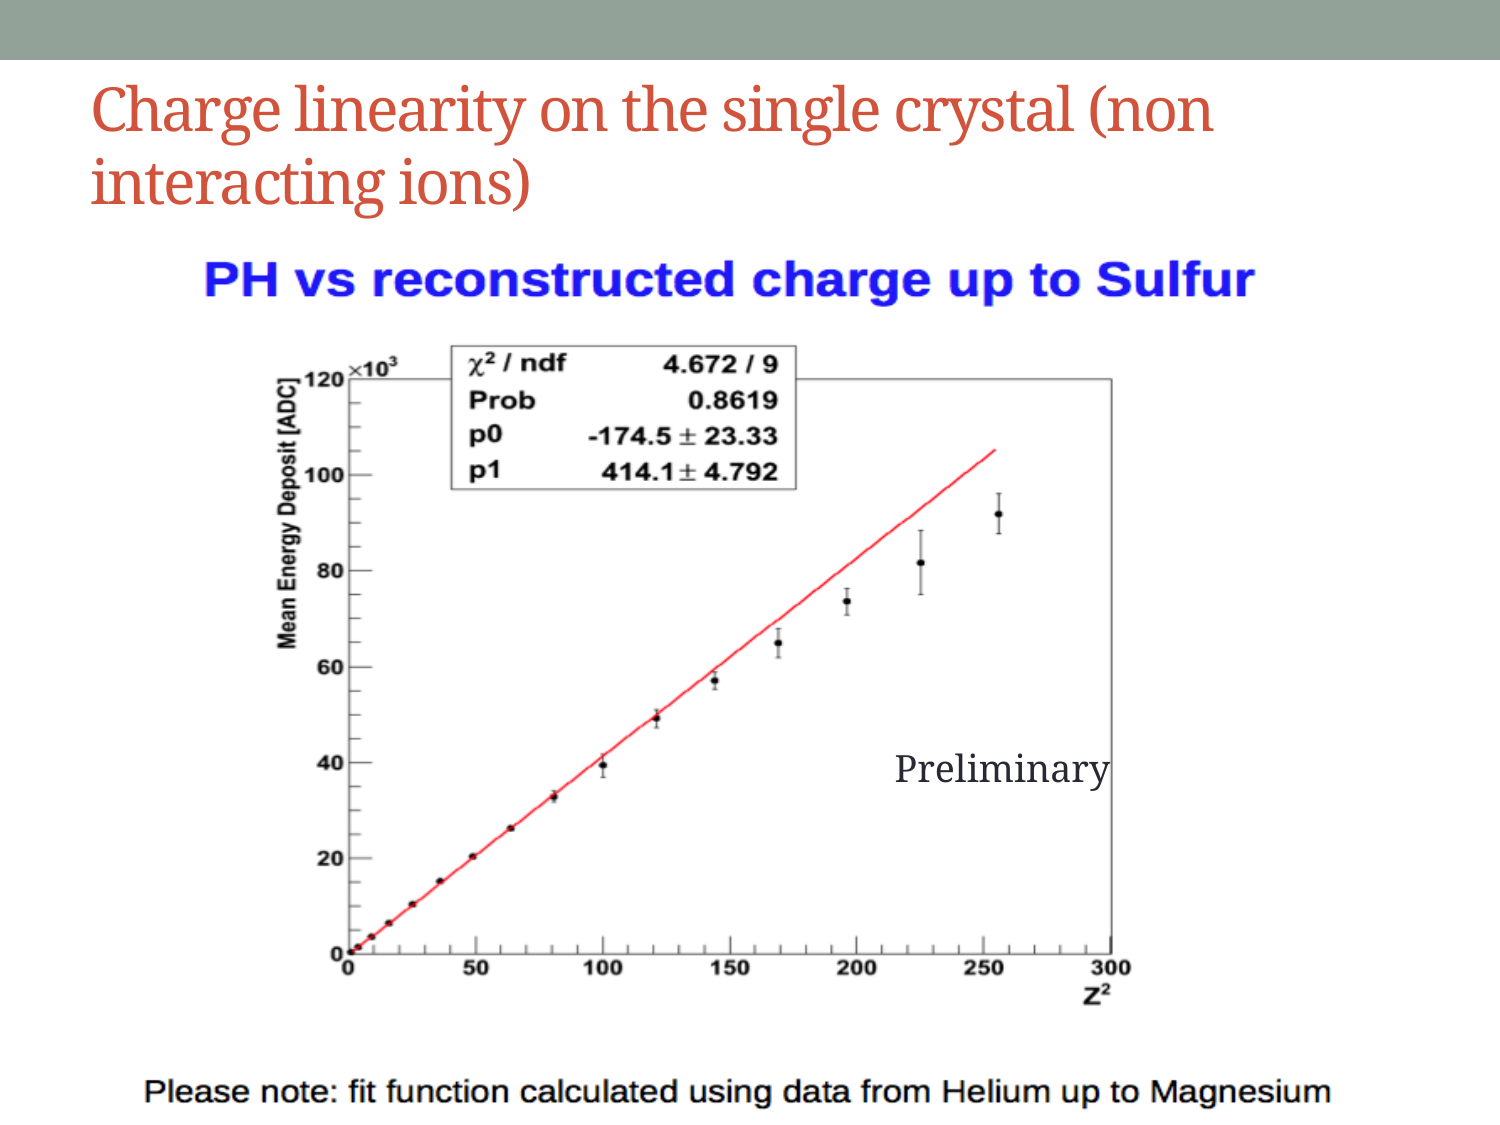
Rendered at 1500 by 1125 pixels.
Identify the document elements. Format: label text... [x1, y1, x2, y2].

title Charge linearity on the single crystal (non interacting ions) [75, 62, 1425, 225]
picture [58, 240, 1376, 1125]
